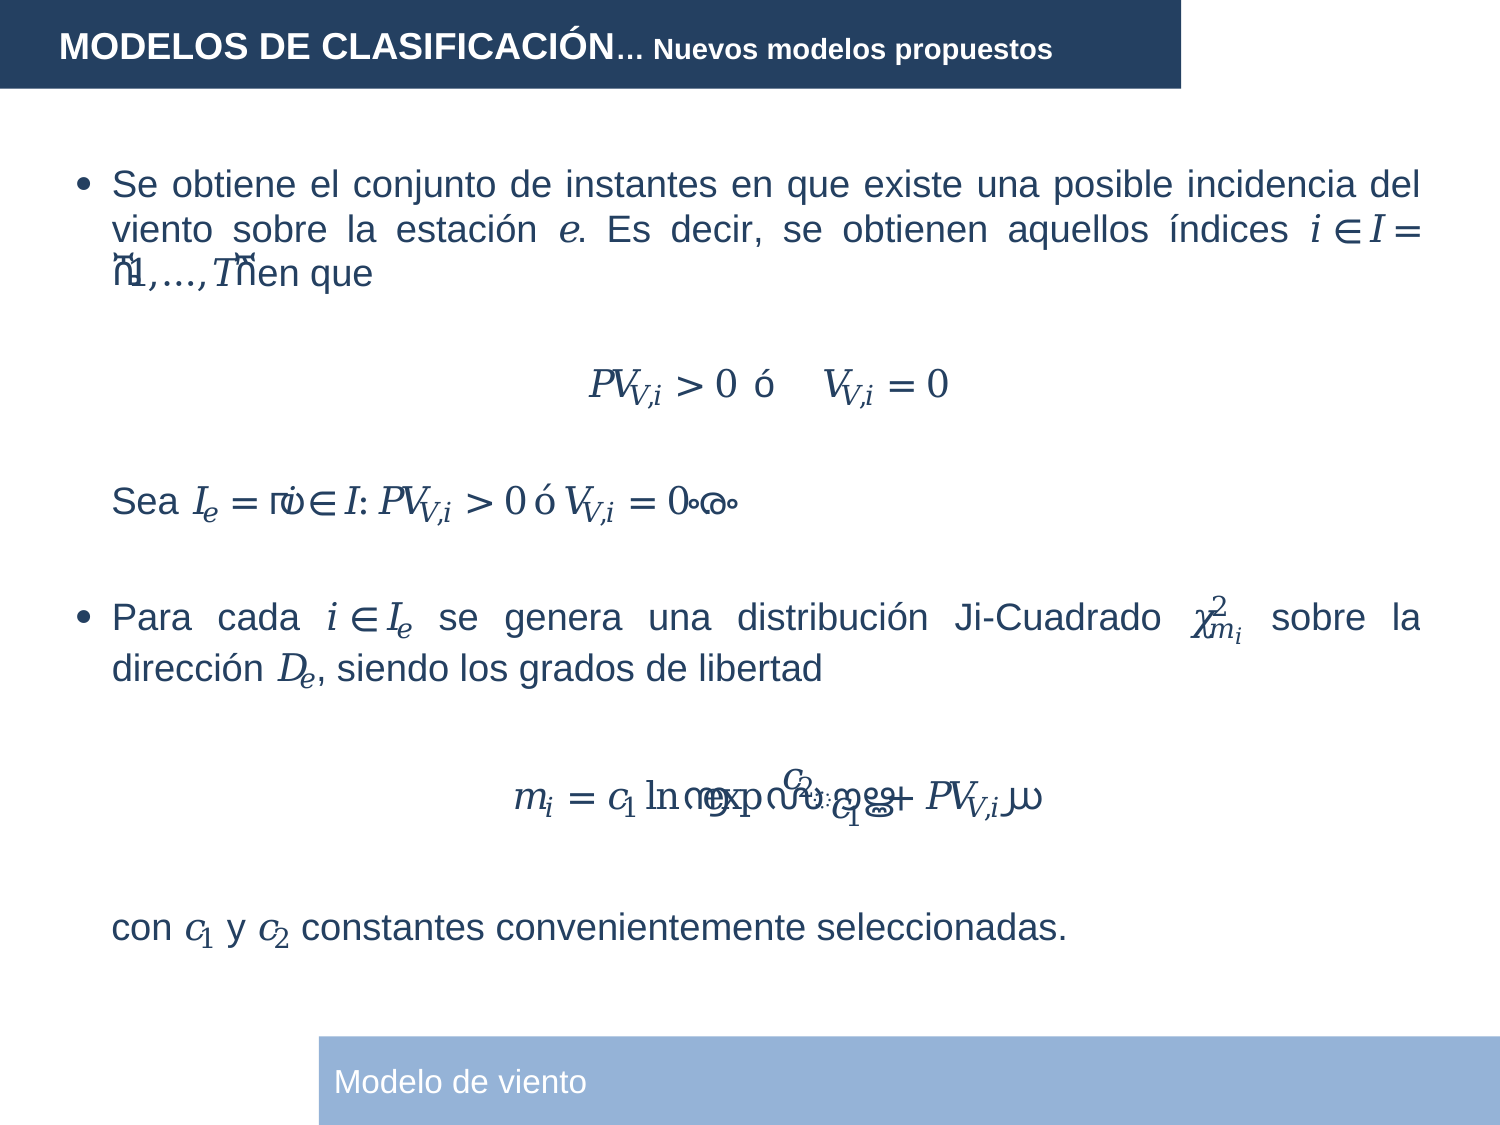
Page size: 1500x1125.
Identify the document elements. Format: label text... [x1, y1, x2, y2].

list MODELOS DE CLASIFICACIÓN… Nuevos modelos propuestos [0, 0, 1182, 89]
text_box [77, 159, 1421, 1038]
list Modelo de viento [318, 1036, 1500, 1125]
